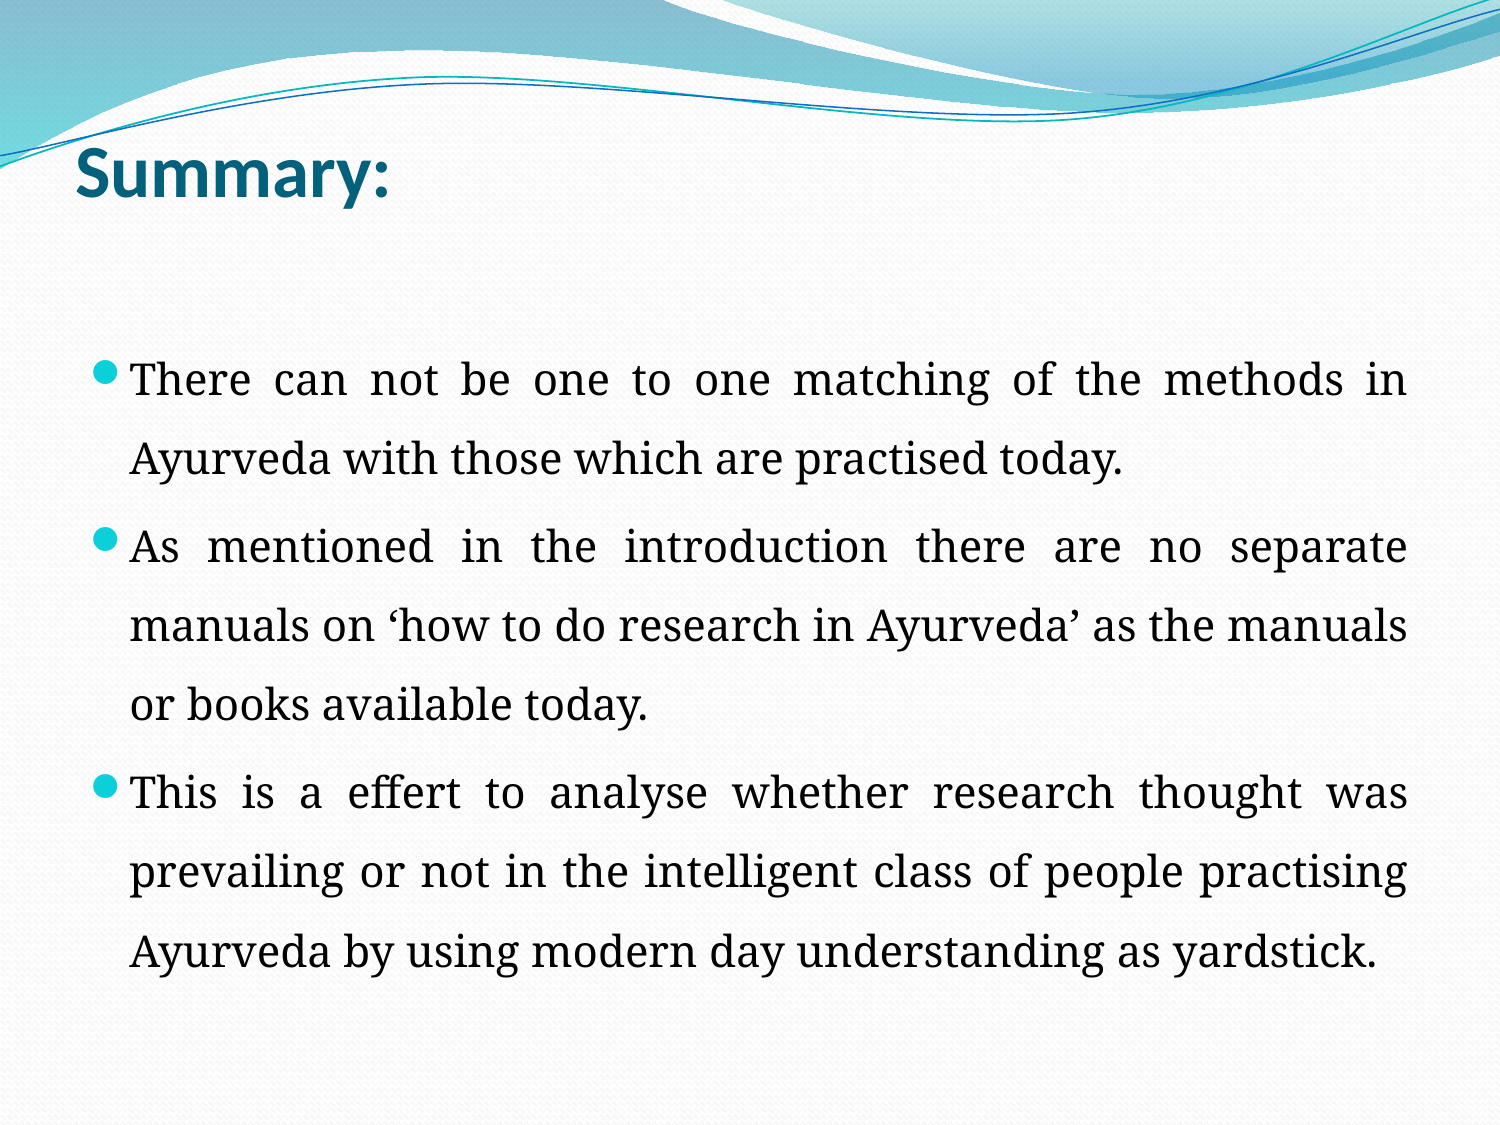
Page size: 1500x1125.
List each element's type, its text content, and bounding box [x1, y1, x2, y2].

title Summary: [75, 115, 1425, 303]
list There can not be one to one matching of the methods in Ayurveda with those which are practised today. As mentioned in the introduction there are no separate manuals on ‘how to do research in Ayurveda’ as the manuals or books available today. This is a effert to analyse whether research thought was prevailing or not in the intelligent class of people practising Ayurveda by using modern day understanding as yardstick. [75, 317, 1425, 1038]
